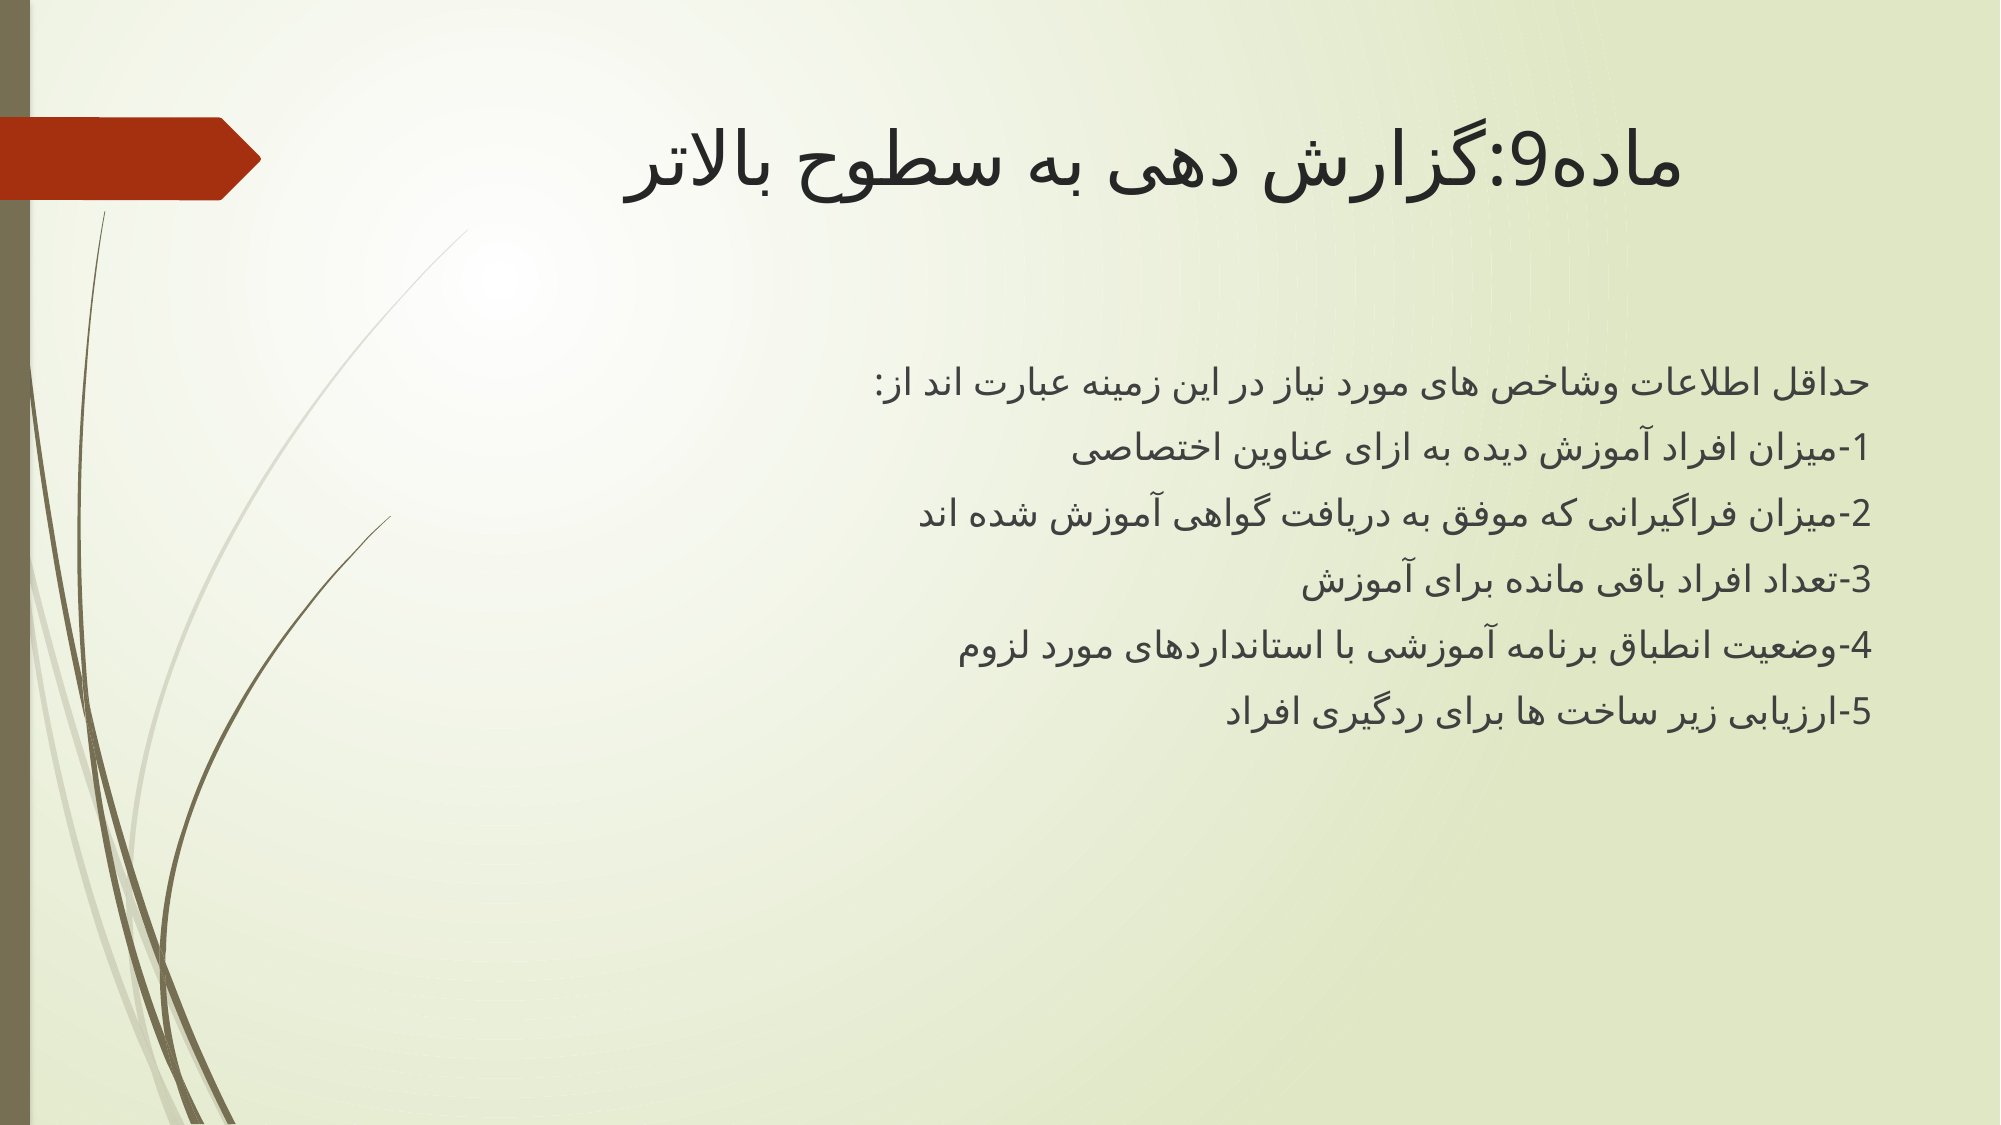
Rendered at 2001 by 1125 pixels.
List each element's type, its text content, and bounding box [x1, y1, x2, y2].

title ماده9:گزارش دهی به سطوح بالاتر [425, 102, 1888, 313]
list حداقل اطلاعات وشاخص های مورد نیاز در این زمینه عبارت اند از: 1-میزان افراد آموزش دیده به ازای عناوین اختصاصی 2-میزان فراگیرانی که موفق به دریافت گواهی آموزش شده اند 3-تعداد افراد باقی مانده برای آموزش 4-وضعیت انطباق برنامه آموزشی با استانداردهای مورد لزوم 5-ارزیابی زیر ساخت ها برای ردگیری افراد [424, 350, 1888, 970]
